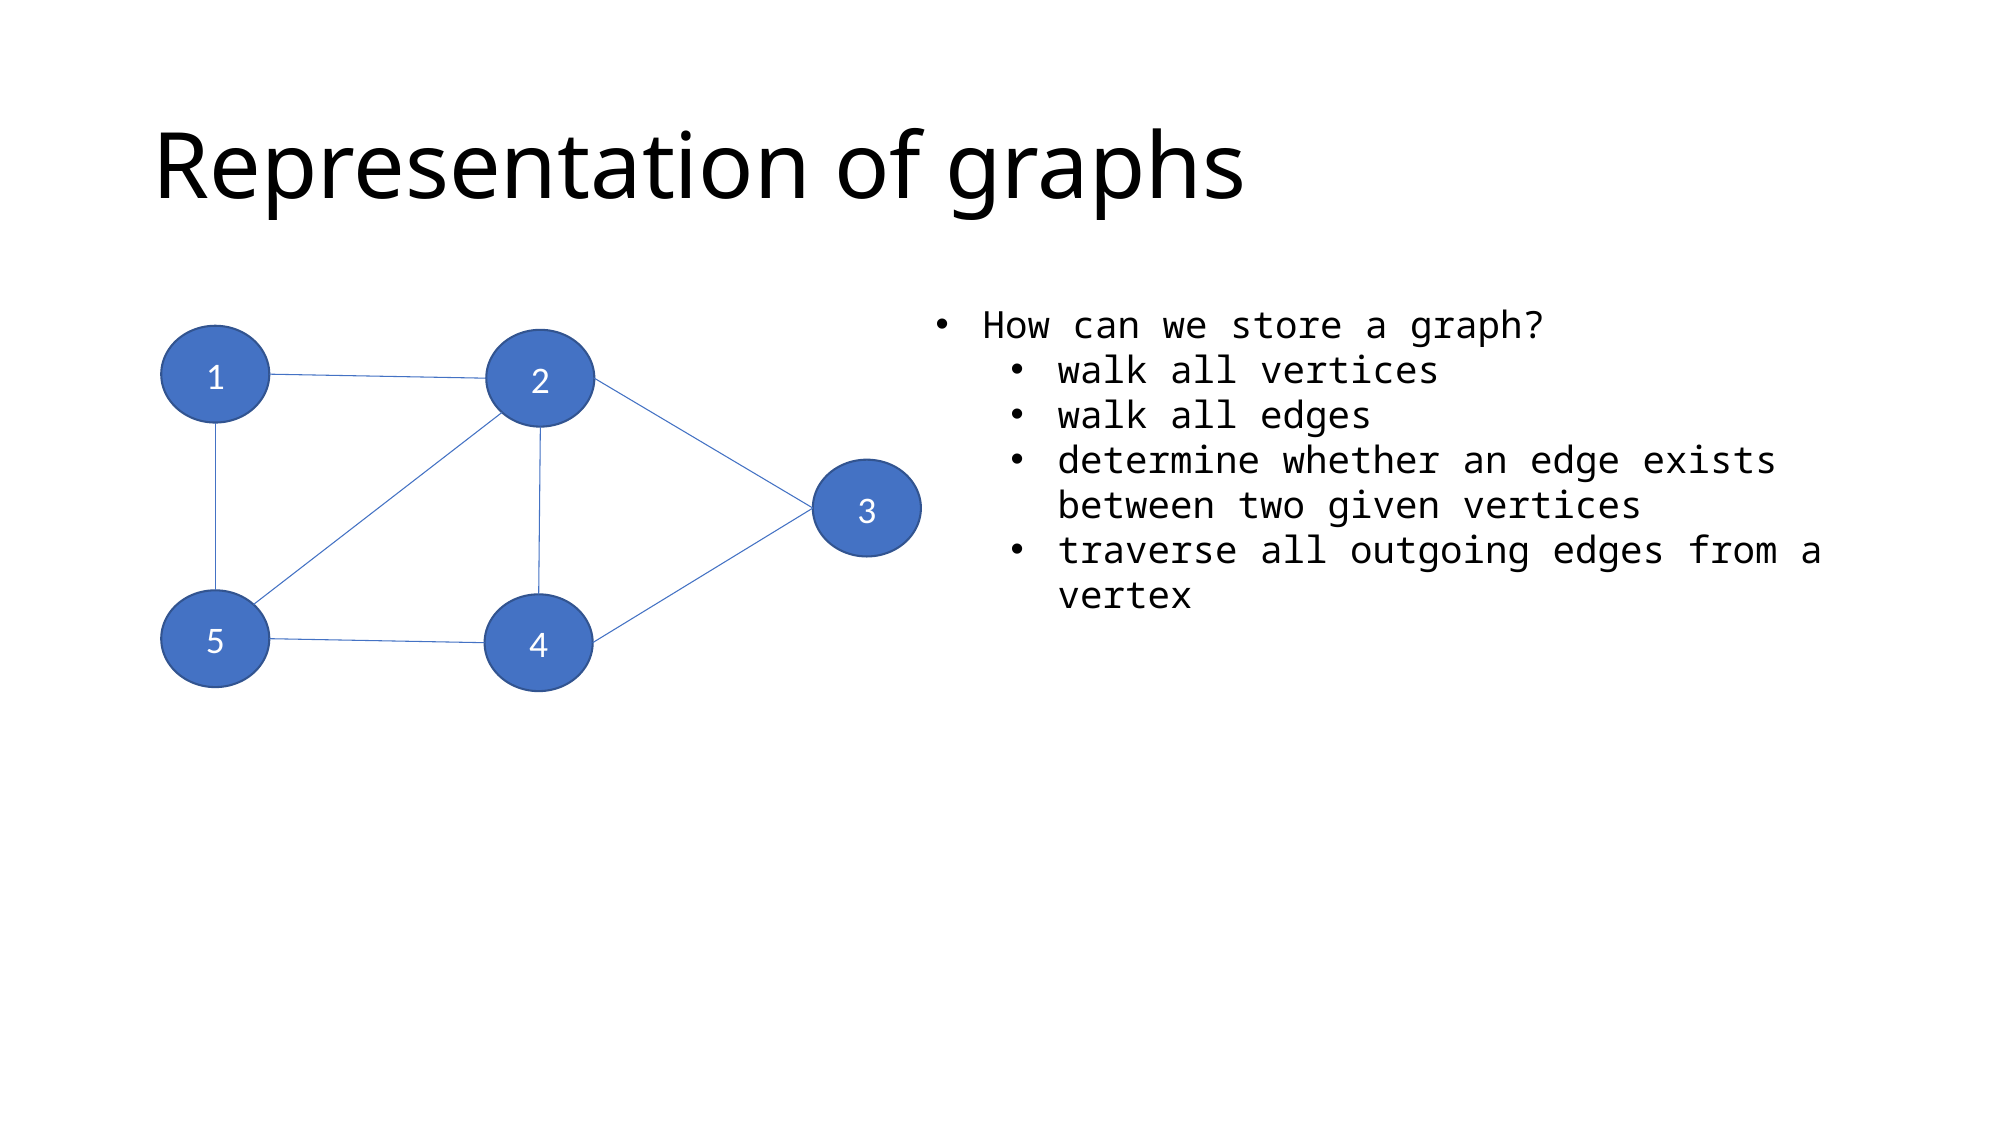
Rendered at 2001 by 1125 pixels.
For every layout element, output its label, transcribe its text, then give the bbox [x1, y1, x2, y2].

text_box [269, 638, 485, 643]
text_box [269, 374, 487, 379]
text_box 1 [160, 324, 271, 424]
text_box 4 [483, 593, 594, 693]
text_box How can we store a graph? walk all vertices walk all edges determine whether an edge exists between two given vertices traverse all outgoing edges from a vertex [920, 293, 1941, 624]
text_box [592, 508, 813, 643]
text_box 3 [813, 458, 922, 558]
text_box 2 [485, 328, 596, 428]
text_box 5 [160, 589, 271, 689]
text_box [594, 378, 813, 508]
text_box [253, 412, 503, 605]
title Representation of graphs [137, 59, 1863, 278]
